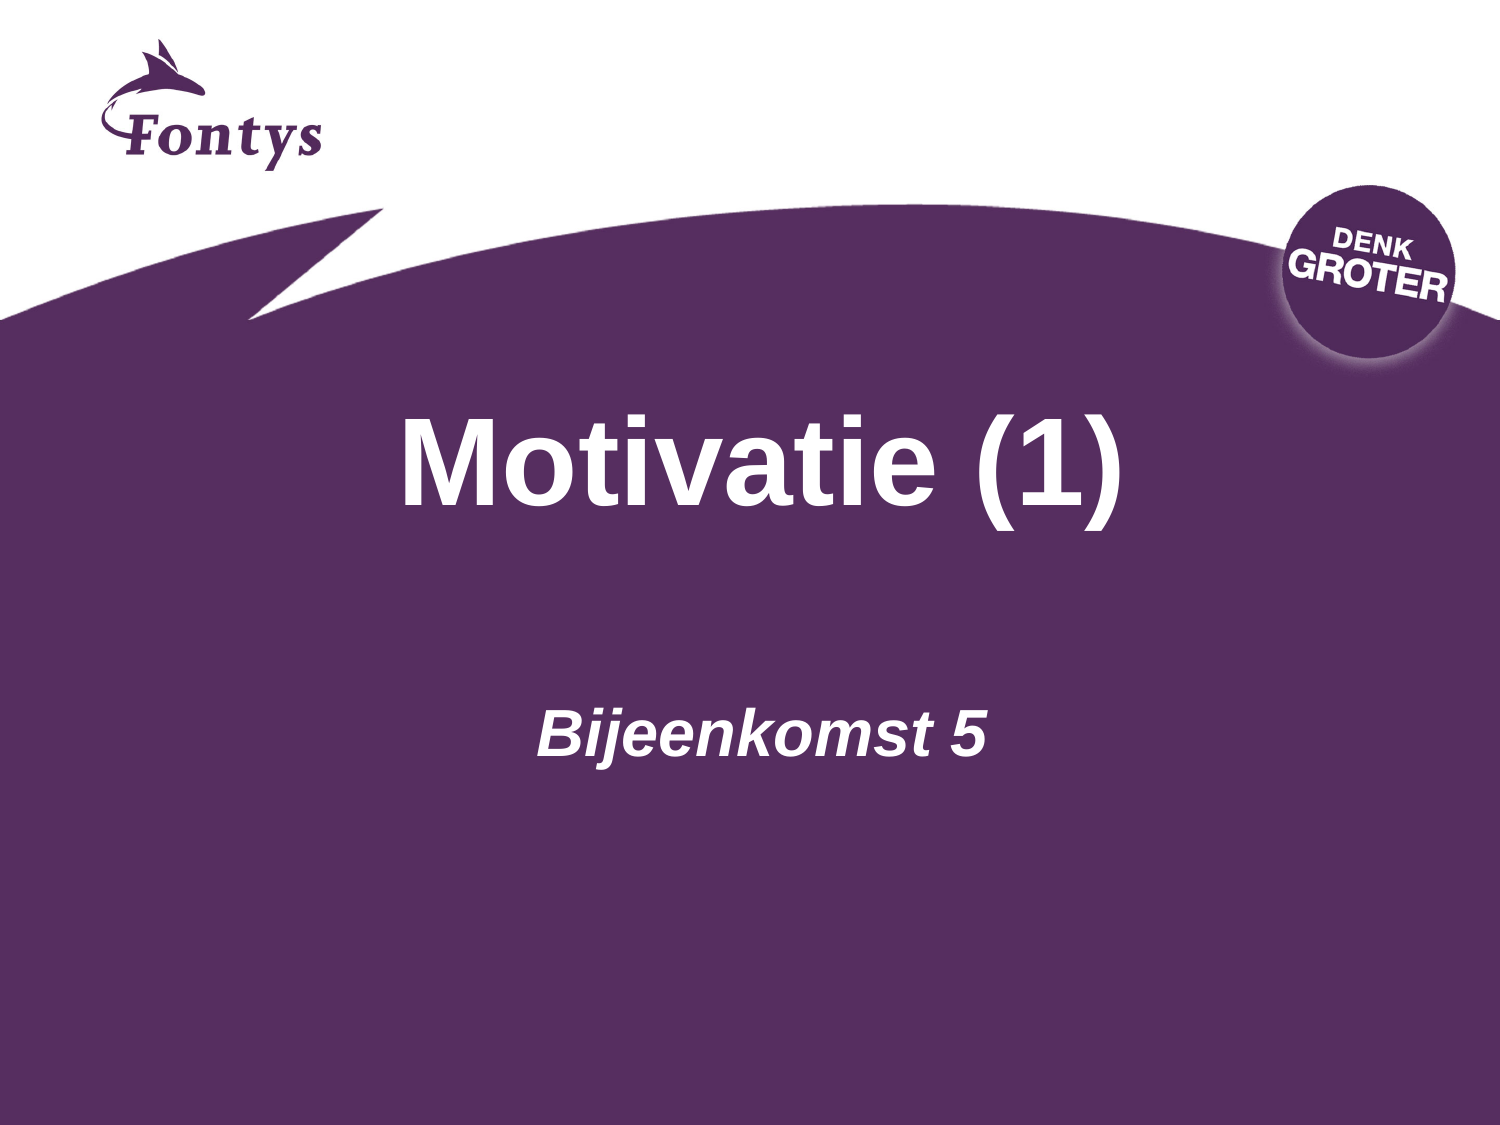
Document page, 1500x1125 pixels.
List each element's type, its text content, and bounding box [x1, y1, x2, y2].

picture [0, 0, 1500, 1125]
title Motivatie (1) Bijeenkomst 5 [100, 372, 1425, 1047]
